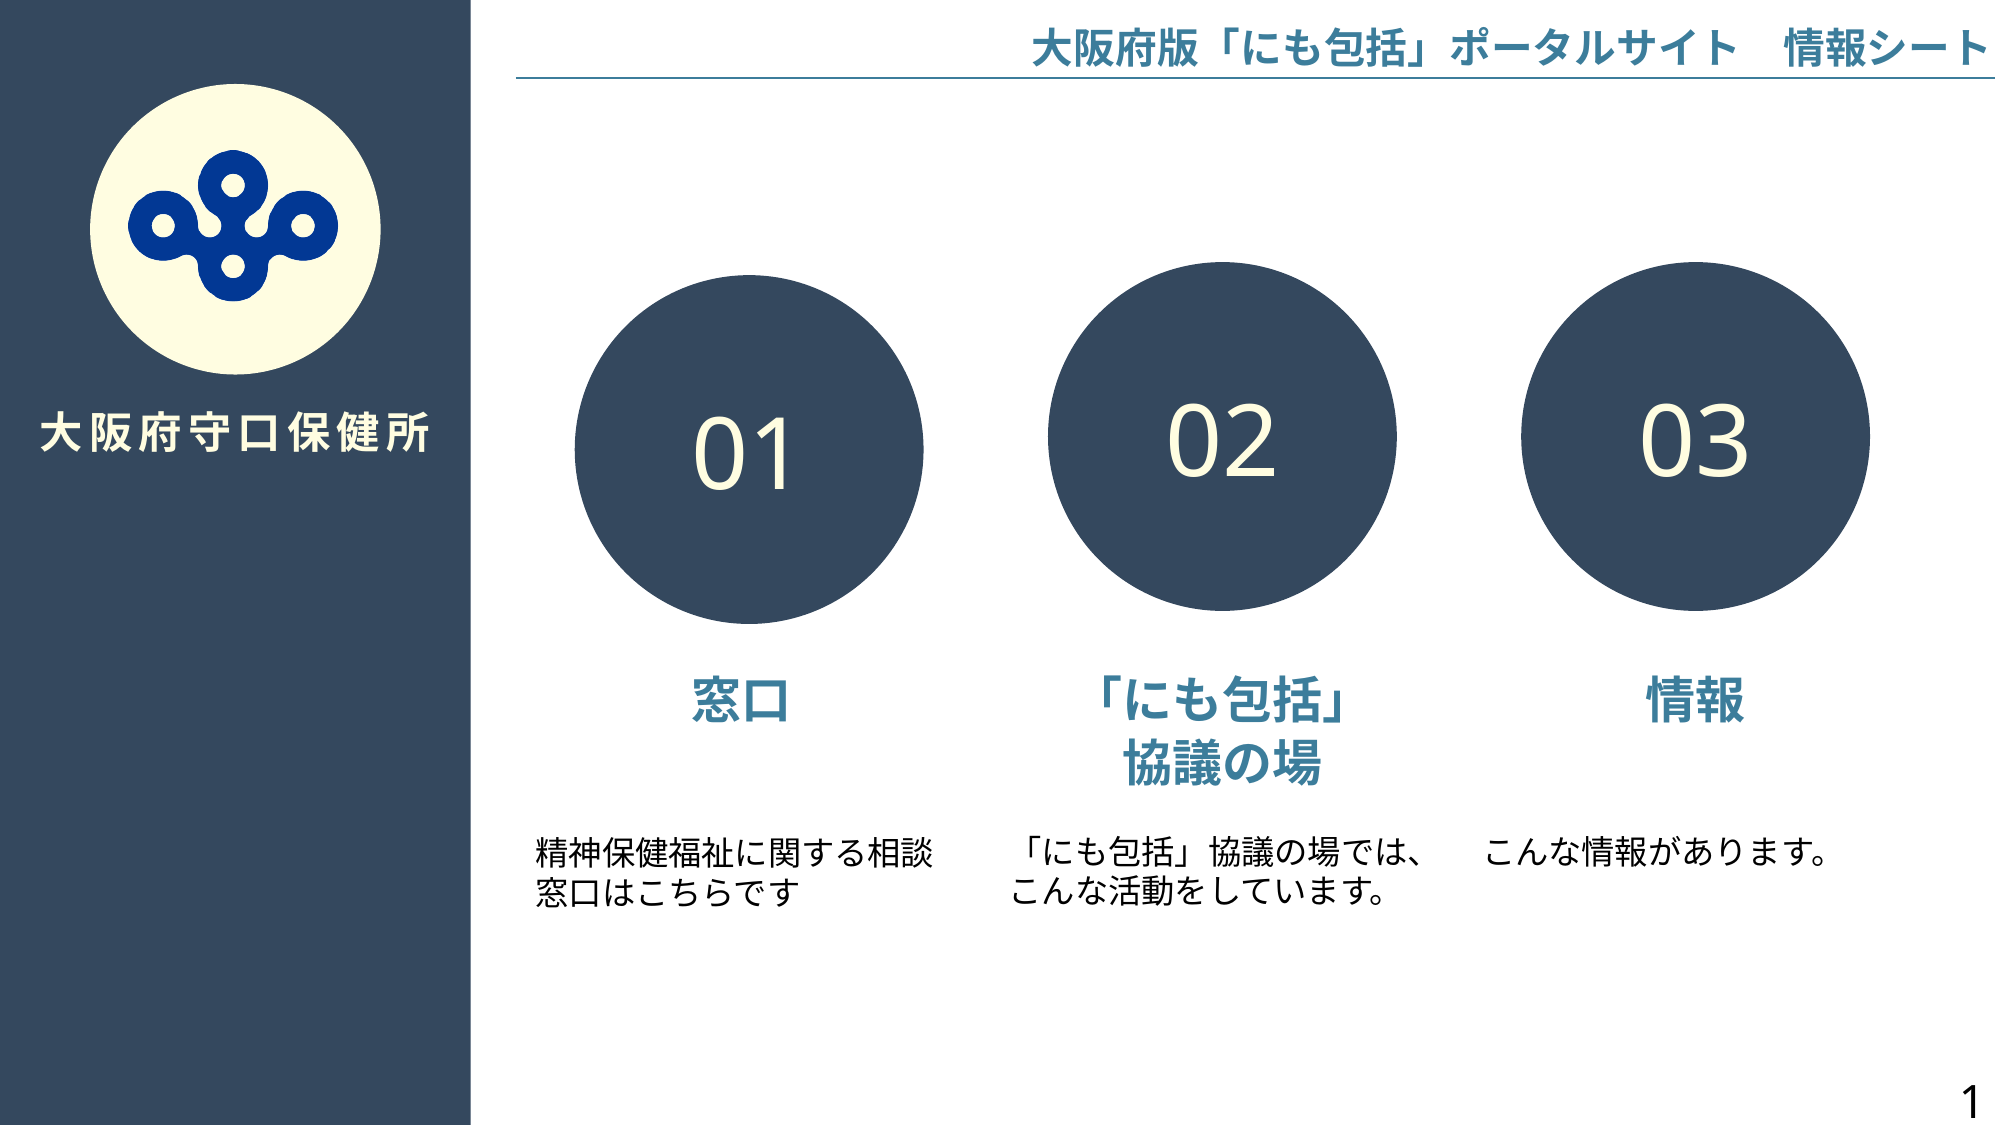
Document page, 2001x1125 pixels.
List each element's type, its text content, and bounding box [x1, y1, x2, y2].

text_box [0, 0, 473, 1125]
picture [128, 149, 341, 308]
text_box こんな情報があります。 [1467, 823, 1925, 998]
text_box [88, 81, 383, 377]
text_box 情報 [1496, 658, 1895, 810]
text_box 「にも包括」 協議の場 [979, 658, 1465, 810]
text_box 窓口 [513, 658, 970, 810]
text_box 02 [1045, 259, 1399, 614]
text_box 大阪府守口保健所 [19, 397, 451, 502]
text_box 03 [1519, 259, 1873, 614]
text_box 01 [572, 273, 926, 627]
text_box 「にも包括」協議の場では、こんな活動をしています。 [993, 823, 1451, 998]
text_box 精神保健福祉に関する相談窓口はこちらです [520, 824, 978, 1000]
text_box 大阪府版「にも包括」ポータルサイト 情報シート [574, 13, 2000, 80]
